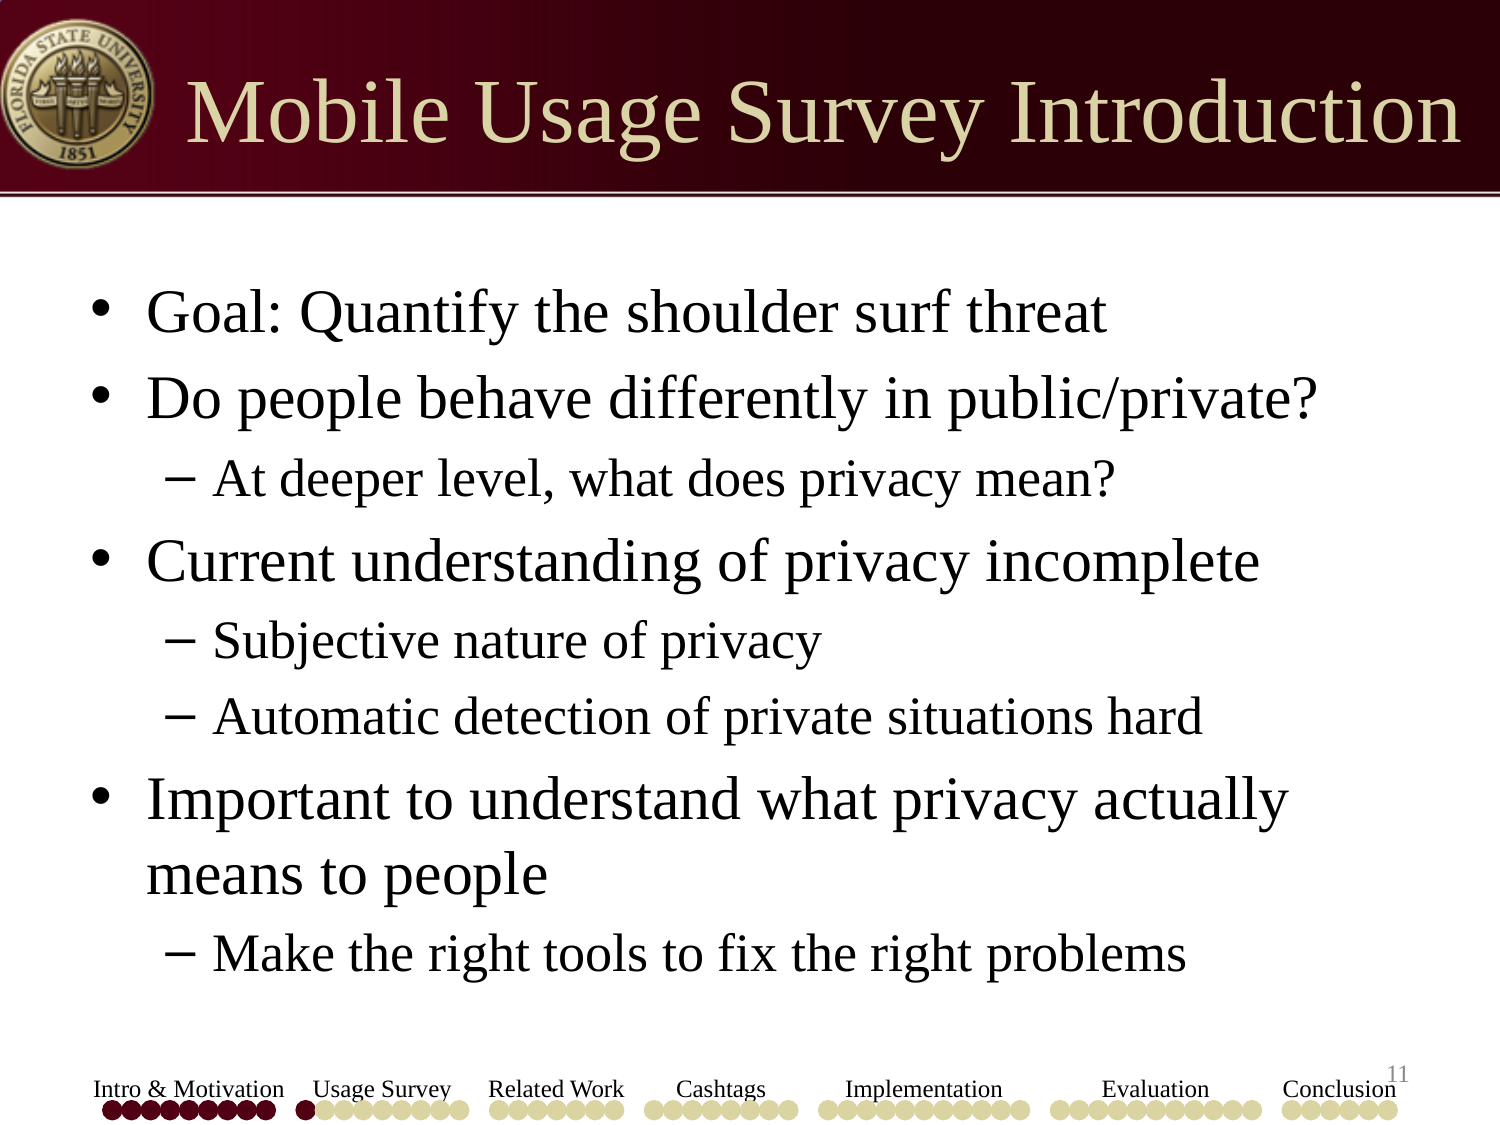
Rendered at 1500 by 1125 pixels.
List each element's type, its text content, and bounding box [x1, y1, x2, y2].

slide_number 11 [1074, 1042, 1425, 1071]
picture [0, 0, 1500, 1072]
picture [0, 1119, 1500, 1125]
list Goal: Quantify the shoulder surf threat Do people behave differently in public/private? At deeper level, what does privacy mean? Current understanding of privacy incomplete Subjective nature of privacy Automatic detection of private situations hard Important to understand what privacy actually means to people Make the right tools to fix the right problems [75, 262, 1425, 1005]
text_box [0, 1072, 1500, 1119]
title Mobile Usage Survey Introduction [150, 12, 1500, 200]
